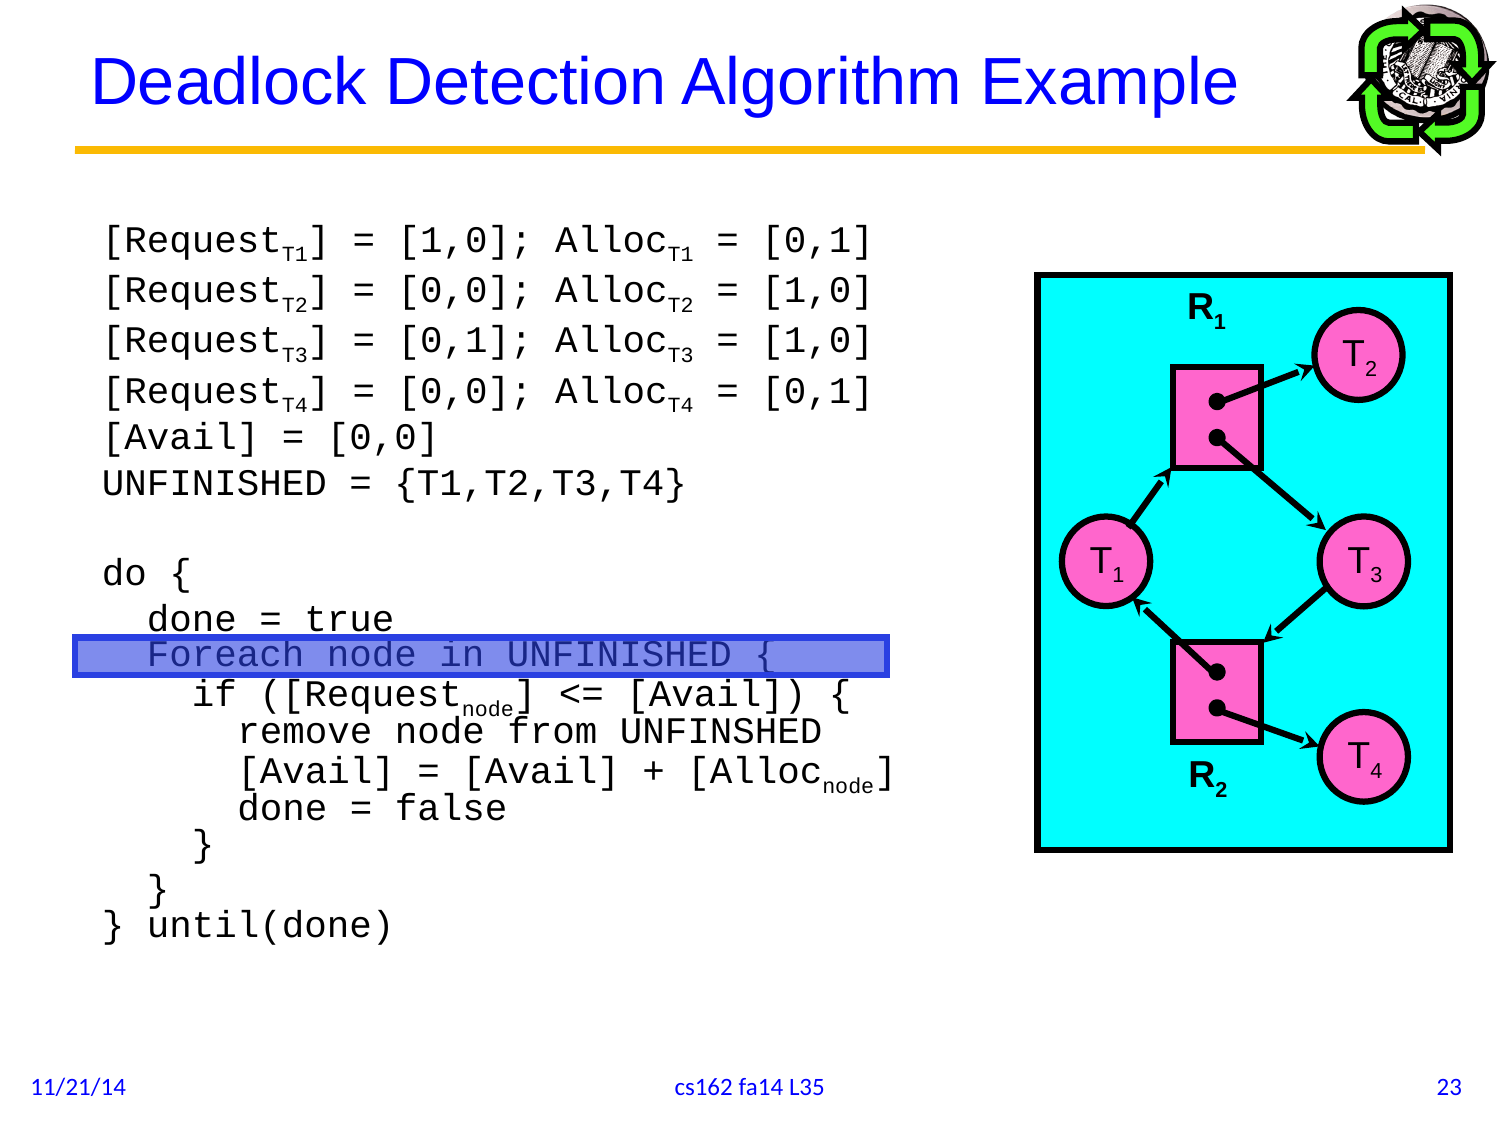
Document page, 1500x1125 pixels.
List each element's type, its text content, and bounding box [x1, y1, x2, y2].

footer cs162 fa14 L35 [512, 1055, 988, 1115]
text_box [74, 637, 888, 675]
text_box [1353, 12, 1490, 150]
slide_number 23 [1127, 1055, 1478, 1115]
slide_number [15, 1055, 366, 1115]
picture [1350, 0, 1500, 127]
title Deadlock Detection Algorithm Example [75, 6, 1401, 150]
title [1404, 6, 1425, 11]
text_box [RequestT1] = [1,0]; AllocT1 = [0,1] [RequestT2] = [0,0]; AllocT2 = [1,0] [RequestT3] = [0,1]; AllocT3 = [1,0] [RequestT4] = [0,0]; AllocT4 = [0,1] [Avail] = [0,0] UNFINISHED = {T1,T2,T3,T4} do { done = true Foreach node in UNFINISHED { if ([Requestnode] <= [Avail]) { remove node from UNFINSHED [Avail] = [Avail] + [Allocnode] done = false } } } until(done) [87, 212, 912, 953]
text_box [1037, 274, 1451, 851]
